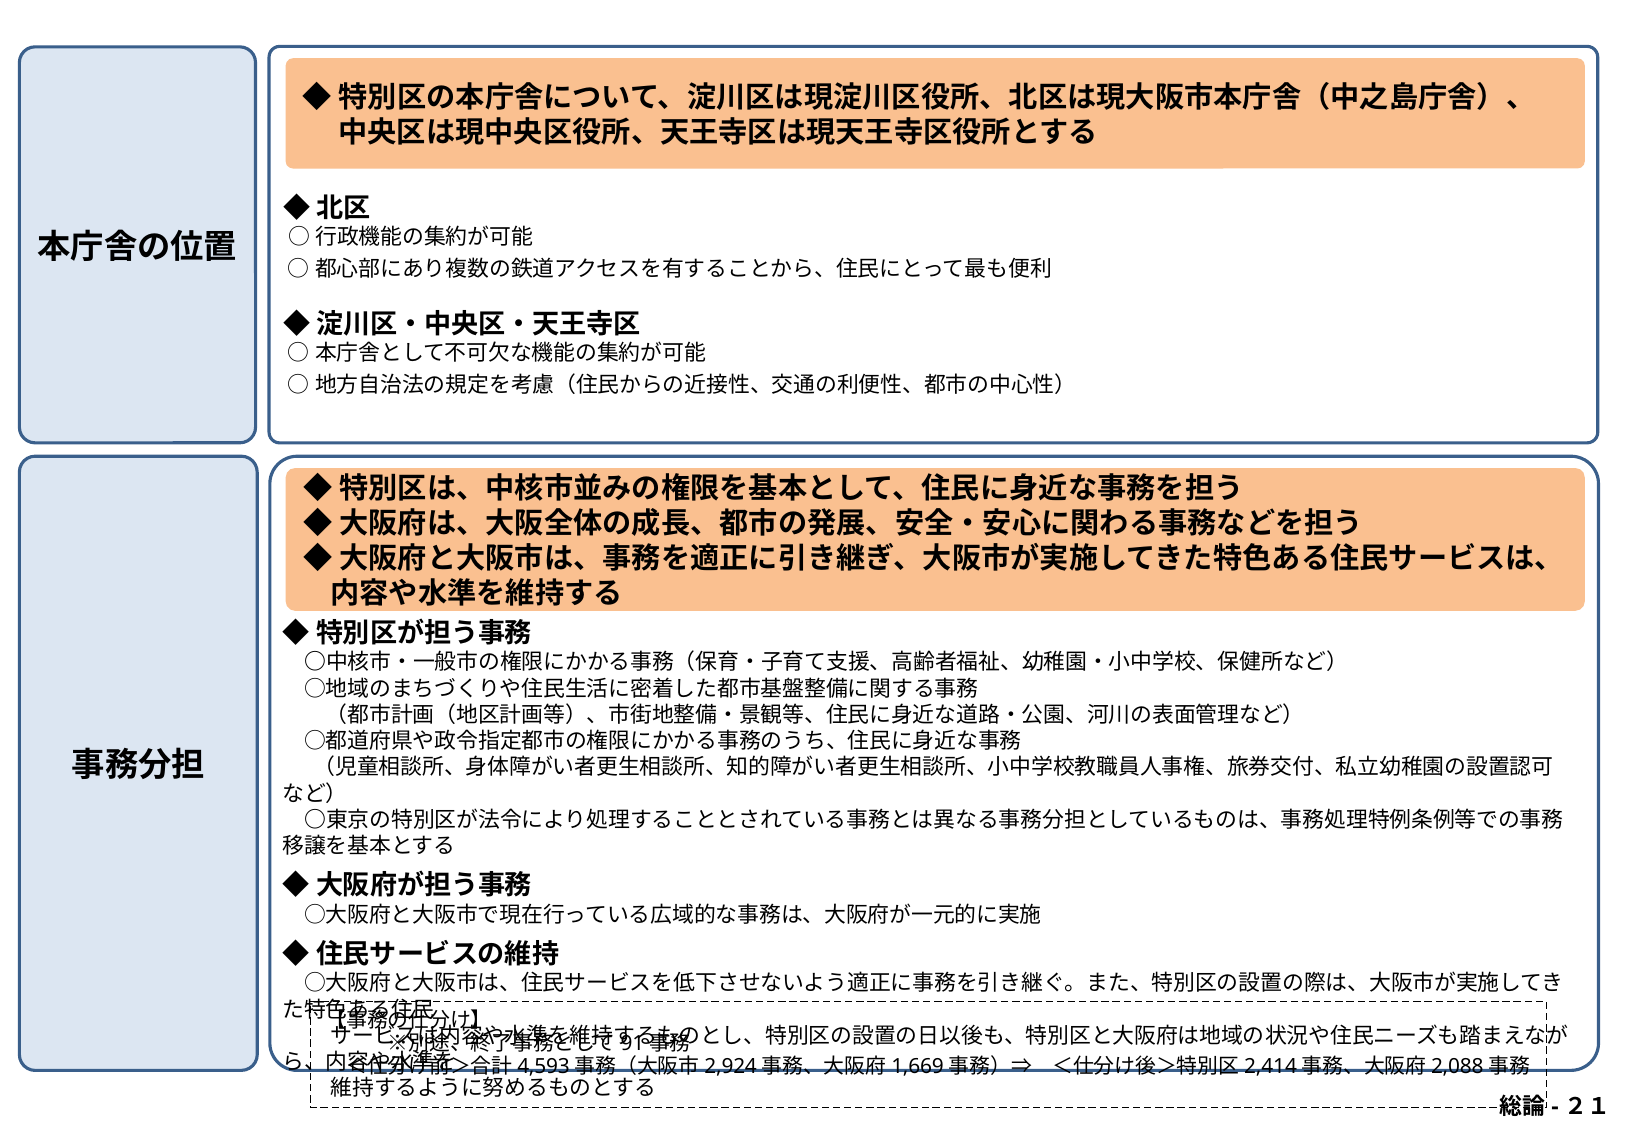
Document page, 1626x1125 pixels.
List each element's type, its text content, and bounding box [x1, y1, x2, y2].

text_box ◆特別区が担う事務 ○中核市・一般市の権限にかかる事務（保育・子育て支援、高齢者福祉、幼稚園・小中学校、保健所など） ○地域のまちづくりや住民生活に密着した都市基盤整備に関する事務 （都市計画（地区計画等）、市街地整備・景観等、住民に身近な道路・公園、河川の表面管理など） ○都道府県や政令指定都市の権限にかかる事務のうち、住民に身近な事務 （児童相談所、身体障がい者更生相談所、知的障がい者更生相談所、小中学校教職員人事権、旅券交付、私立幼稚園の設置認可など） ○東京の特別区が法令により処理することとされている事務とは異なる事務分担としているものは、事務処理特例条例等での事務移譲を基本とする ◆大阪府が担う事務 ○大阪府と大阪市で現在行っている広域的な事務は、大阪府が一元的に実施 ◆住民サービスの維持 ○大阪府と大阪市は、住民サービスを低下させないよう適正に事務を引き継ぐ。また、特別区の設置の際は、大阪市が実施してきた特色ある住民 サービスは内容や水準を維持するものとし、特別区の設置の日以後も、特別区と大阪府は地域の状況や住民ニーズも踏まえながら、内容や水準を 維持するように努めるものとする [266, 596, 1591, 1072]
text_box 【事務の仕分け】 ※別途、終了事務として91事務 ＜仕分け前＞合計4,593事務（大阪市2,924事務、大阪府1,669事務）⇒ ＜仕分け後＞特別区2,414事務、大阪府2,088事務 [310, 1001, 1547, 1108]
text_box 本庁舎の位置 [17, 44, 258, 445]
text_box ◆北区 ○行政機能の集約が可能 ○都心部にあり複数の鉄道アクセスを有することから、住民にとって最も便利 ◆淀川区・中央区・天王寺区 ○本庁舎として不可欠な機能の集約が可能 ○地方自治法の規定を考慮（住民からの近接性、交通の利便性、都市の中心性） [267, 171, 1599, 432]
text_box [266, 44, 1600, 446]
text_box ◆特別区は、中核市並みの権限を基本として、住民に身近な事務を担う ◆大阪府は、大阪全体の成長、都市の発展、安全・安心に関わる事務などを担う ◆大阪府と大阪市は、事務を適正に引き継ぎ、大阪市が実施してきた特色ある住民サービスは、 内容や水準を維持する [283, 465, 1587, 596]
text_box 総論-２１ [1455, 1083, 1625, 1125]
text_box 事務分担 [17, 454, 260, 1073]
text_box ◆特別区の本庁舎について、淀川区は現淀川区役所、北区は現大阪市本庁舎（中之島庁舎）、 中央区は現中央区役所、天王寺区は現天王寺区役所とする [283, 56, 1587, 171]
text_box [267, 454, 1601, 1065]
